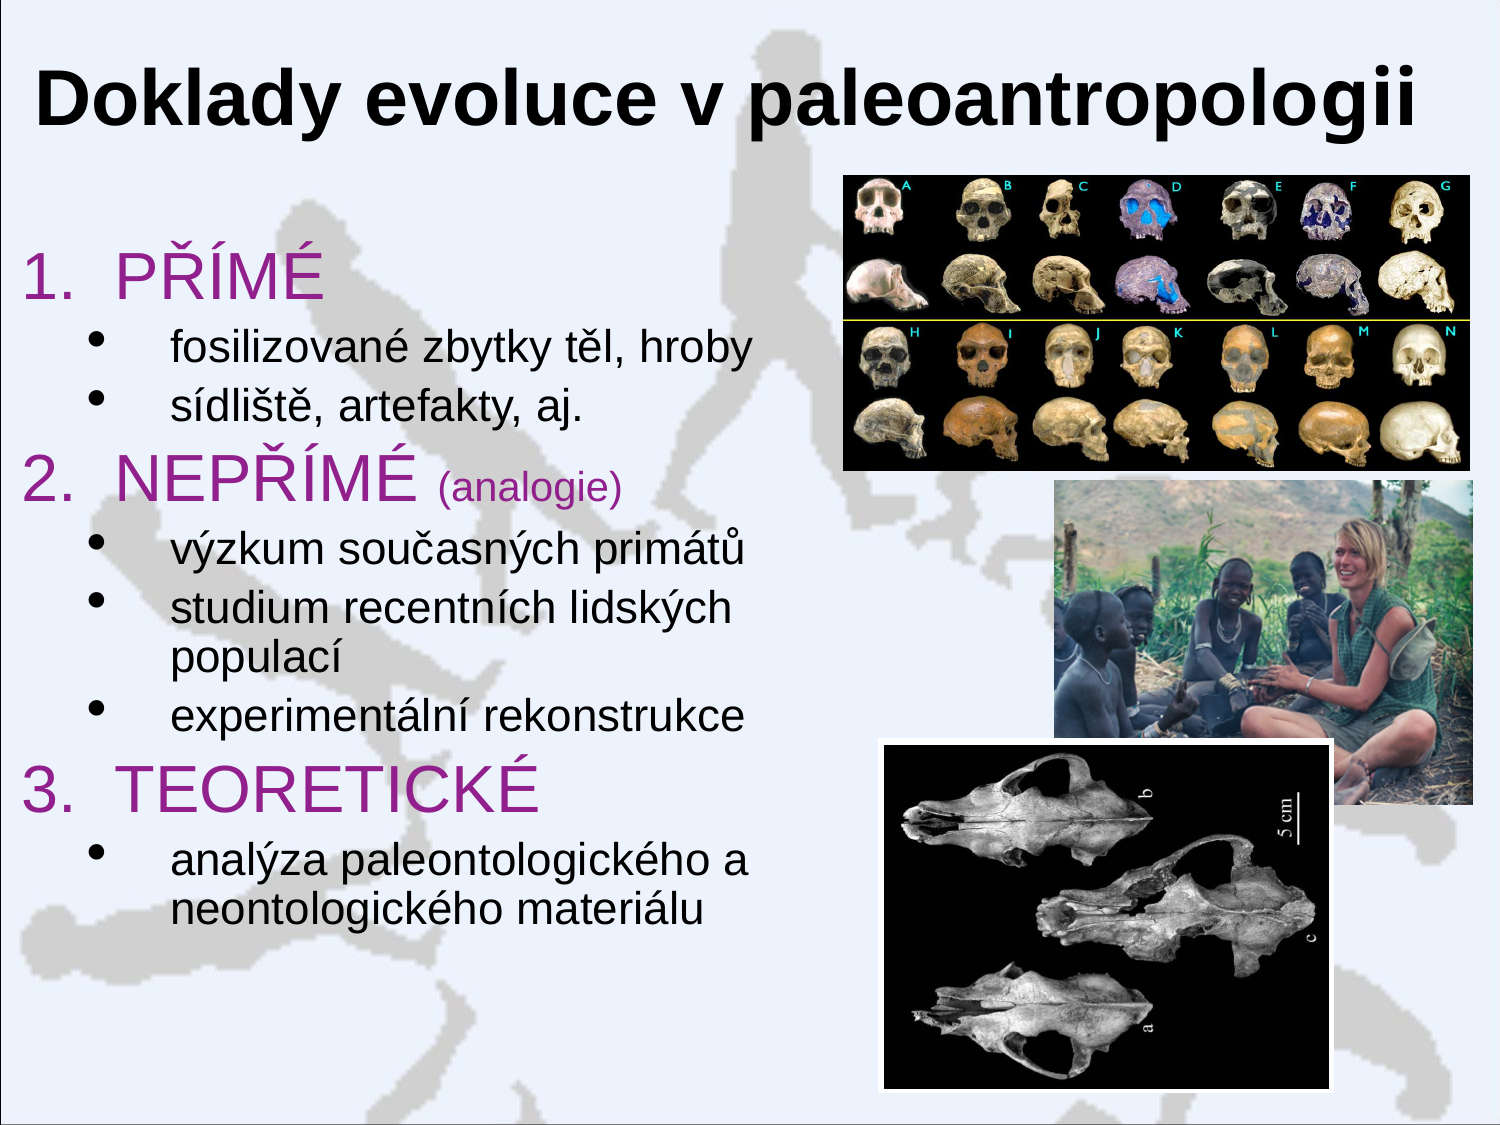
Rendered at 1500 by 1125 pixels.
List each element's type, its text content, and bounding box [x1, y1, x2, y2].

picture [0, 0, 1500, 1125]
list PŘÍMÉ fosilizované zbytky těl, hroby sídliště, artefakty, aj. NEPŘÍMÉ (analogie) výzkum současných primátů studium recentních lidských populací experimentální rekonstrukce TEORETICKÉ analýza paleontologického a neontologického materiálu [0, 234, 915, 973]
title Doklady evoluce v paleoantropologii [0, 0, 1454, 188]
